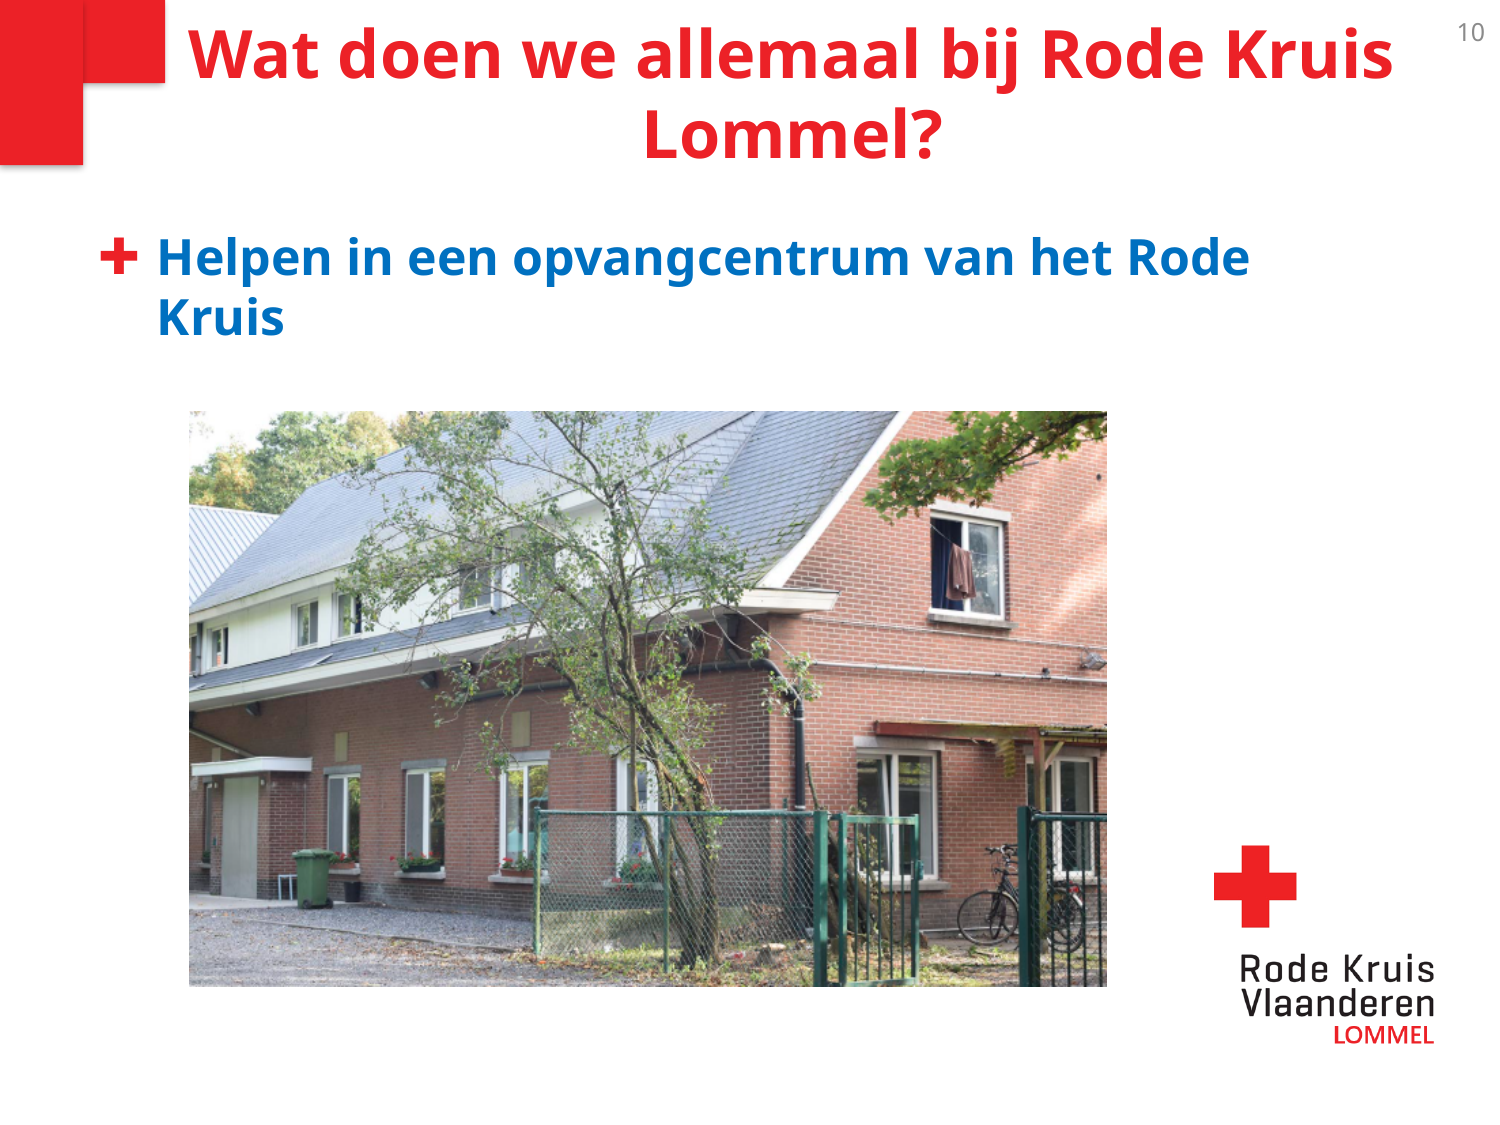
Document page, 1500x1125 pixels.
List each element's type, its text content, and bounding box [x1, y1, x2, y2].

slide_number 10 [1419, 0, 1500, 67]
picture [189, 411, 1107, 987]
picture [1198, 833, 1444, 1049]
title Wat doen we allemaal bij Rode Kruis Lommel? [84, 84, 1500, 172]
list Helpen in een opvangcentrum van het Rode Kruis [98, 182, 1390, 881]
